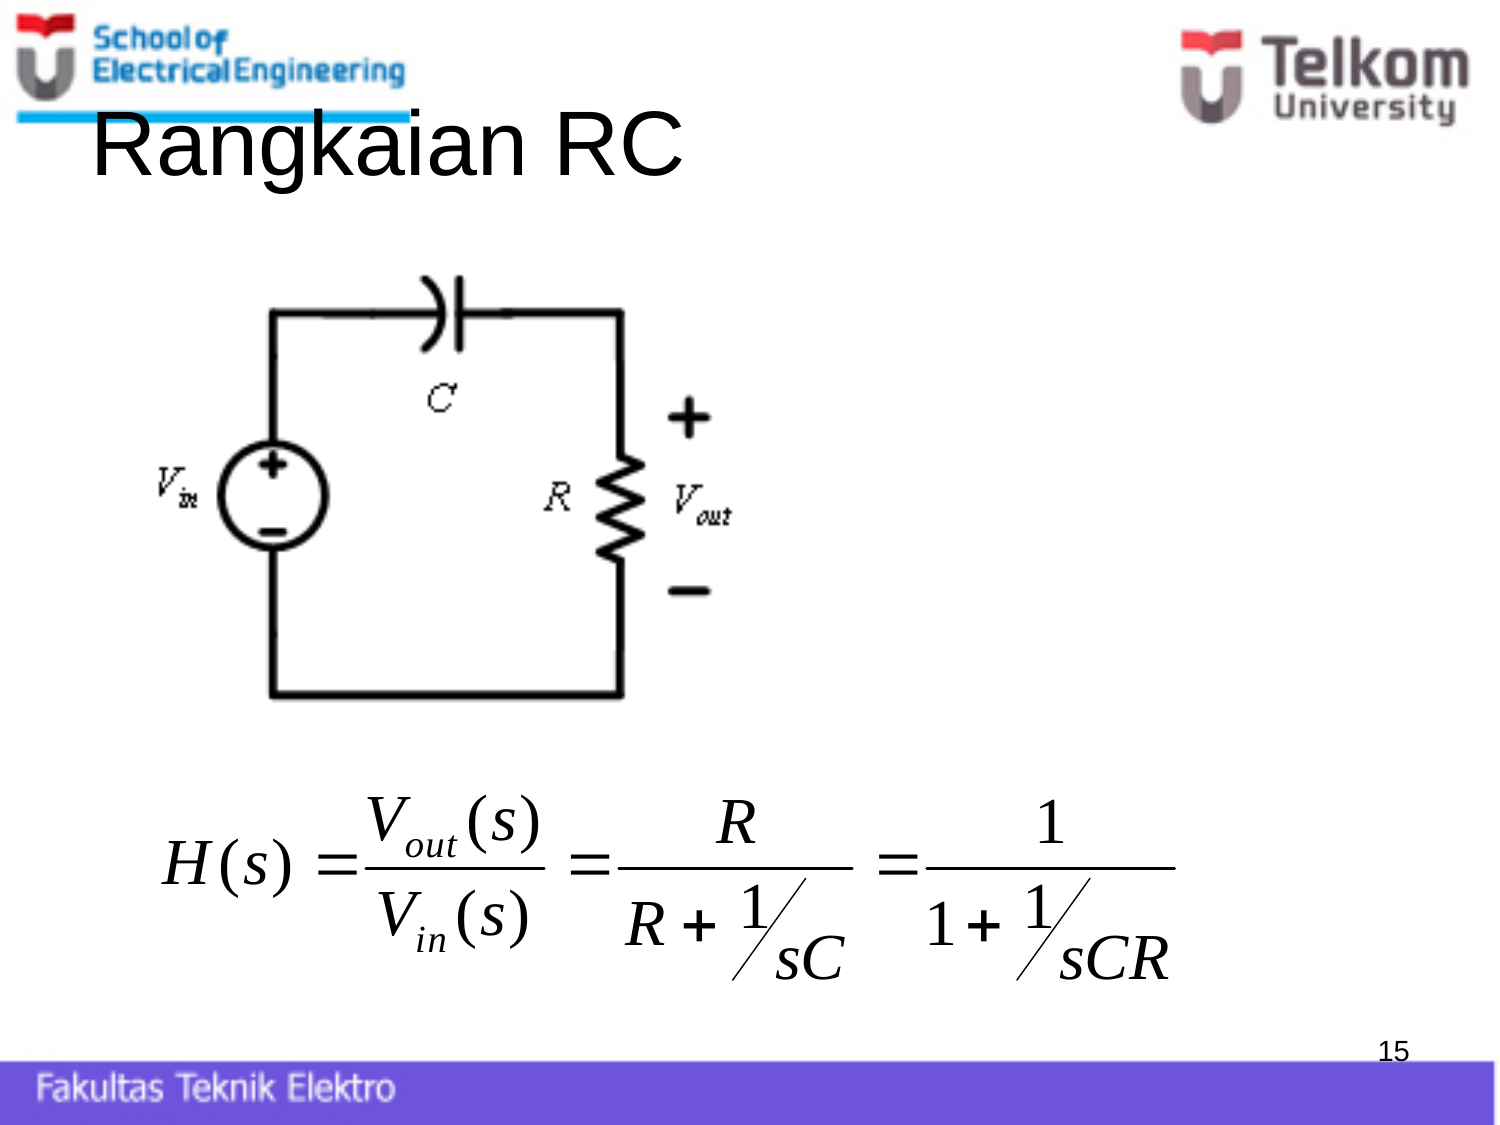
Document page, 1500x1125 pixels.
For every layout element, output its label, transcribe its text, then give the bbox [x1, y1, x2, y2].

picture [0, 0, 1500, 521]
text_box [149, 774, 1188, 995]
title Rangkaian RC [75, 45, 1425, 233]
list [137, 274, 751, 729]
slide_number 204 [1074, 1024, 1425, 1103]
picture [0, 522, 1500, 1125]
